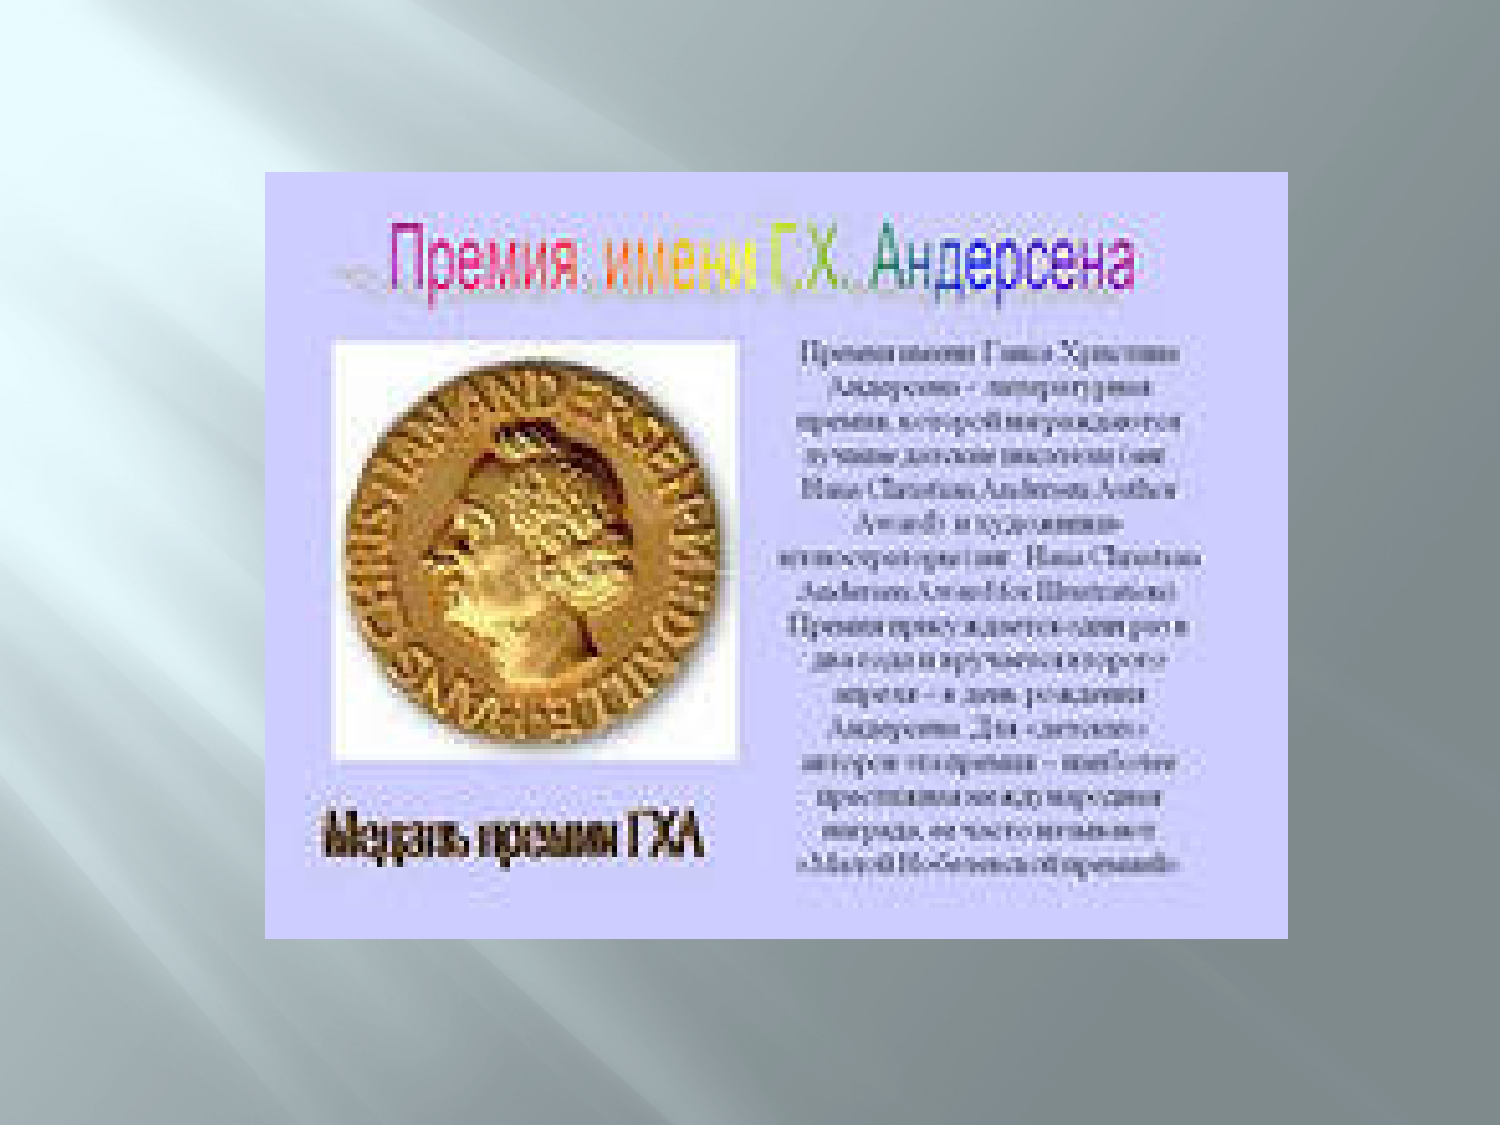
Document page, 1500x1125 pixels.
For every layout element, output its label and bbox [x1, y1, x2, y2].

picture [265, 172, 1288, 940]
